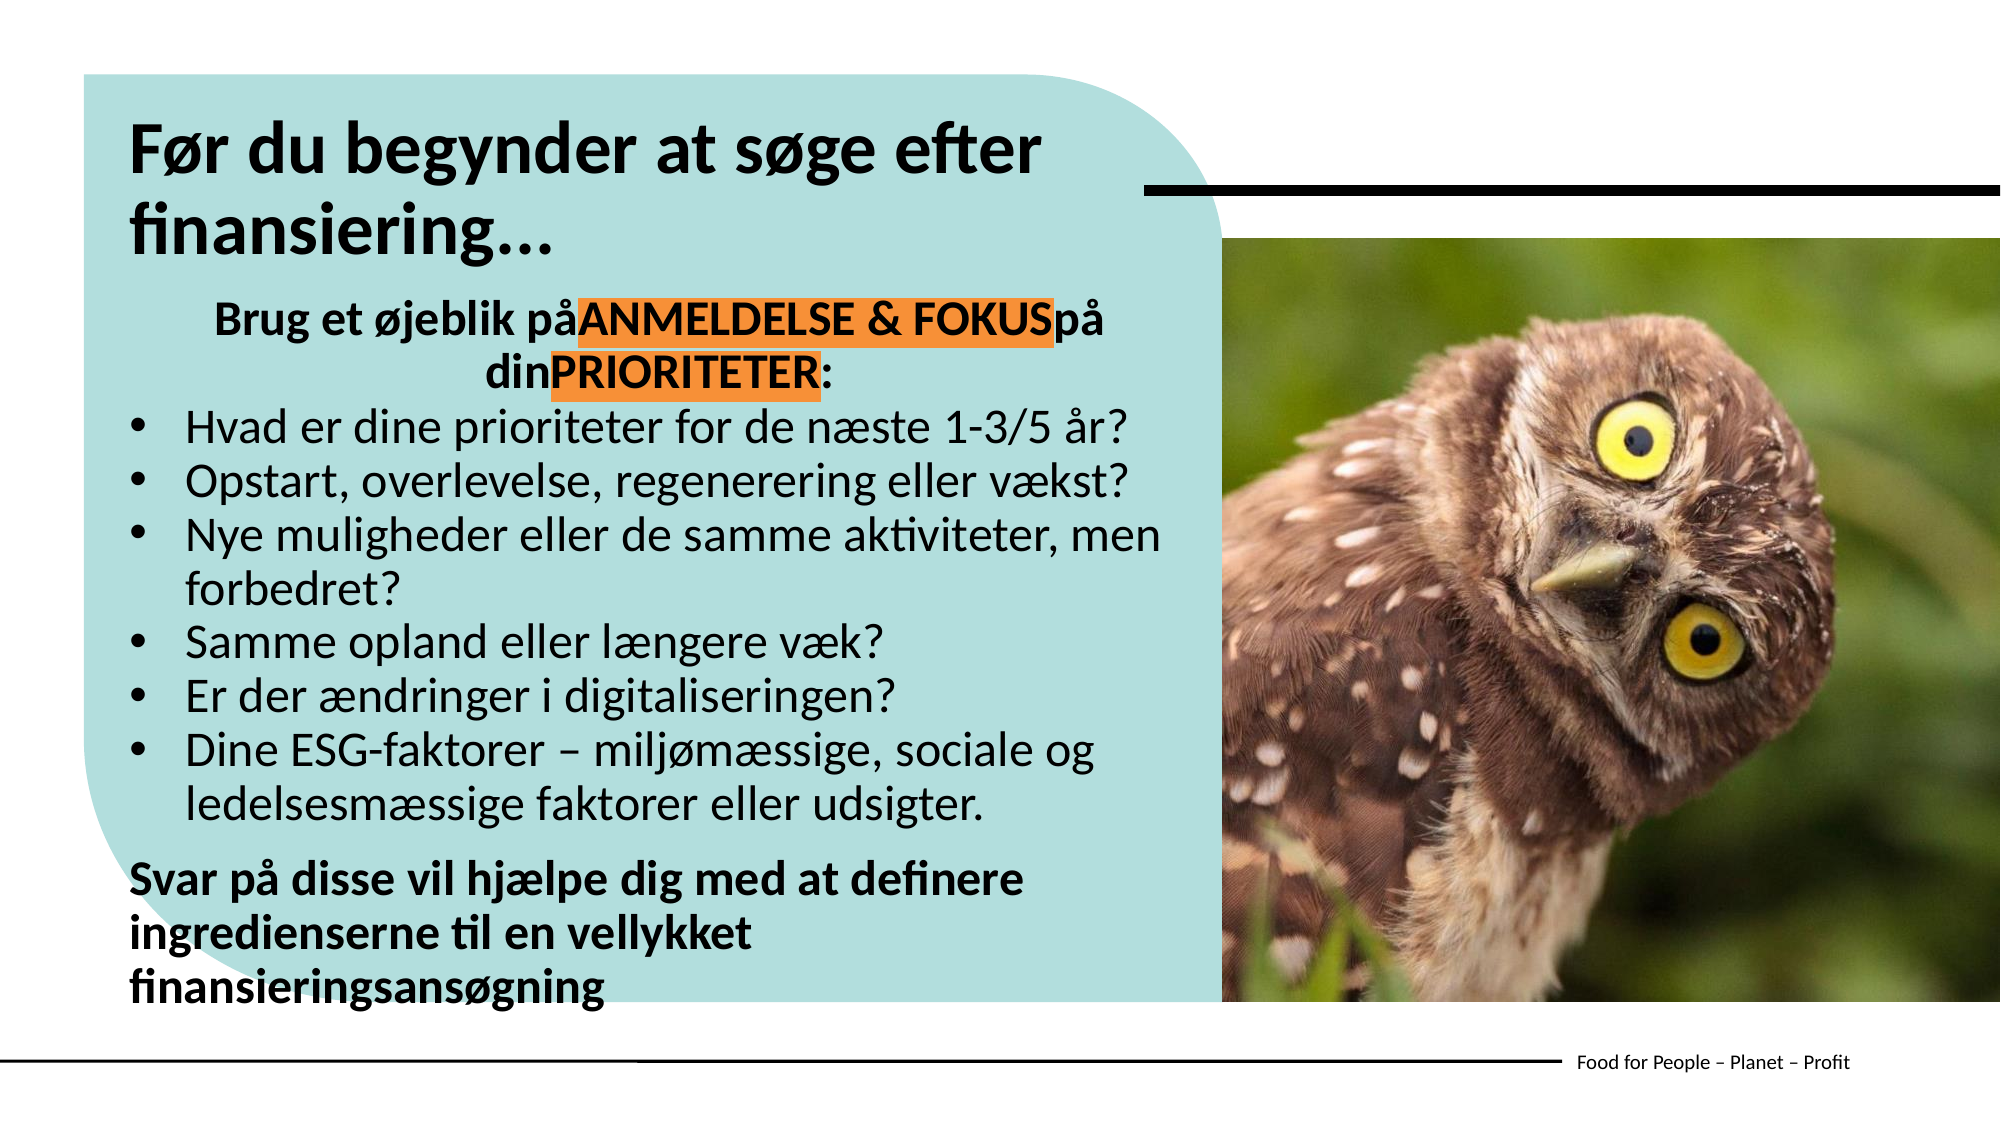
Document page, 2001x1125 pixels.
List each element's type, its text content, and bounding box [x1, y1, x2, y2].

picture [1222, 238, 2000, 1003]
list Før du begynder at søge efter finansiering... Brug et øjeblik påANMELDELSE & FOKUSpå dinPRIORITETER: Hvad er dine prioriteter for de næste 1-3/5 år? Opstart, overlevelse, regenerering eller vækst? Nye muligheder eller de samme aktiviteter, men forbedret? Samme opland eller længere væk? Er der ændringer i digitaliseringen? Dine ESG-faktorer – miljømæssige, sociale og ledelsesmæssige faktorer eller udsigter. Svar på disse vil hjælpe dig med at definere ingredienserne til en vellykket finansieringsansøgning [114, 101, 1206, 926]
